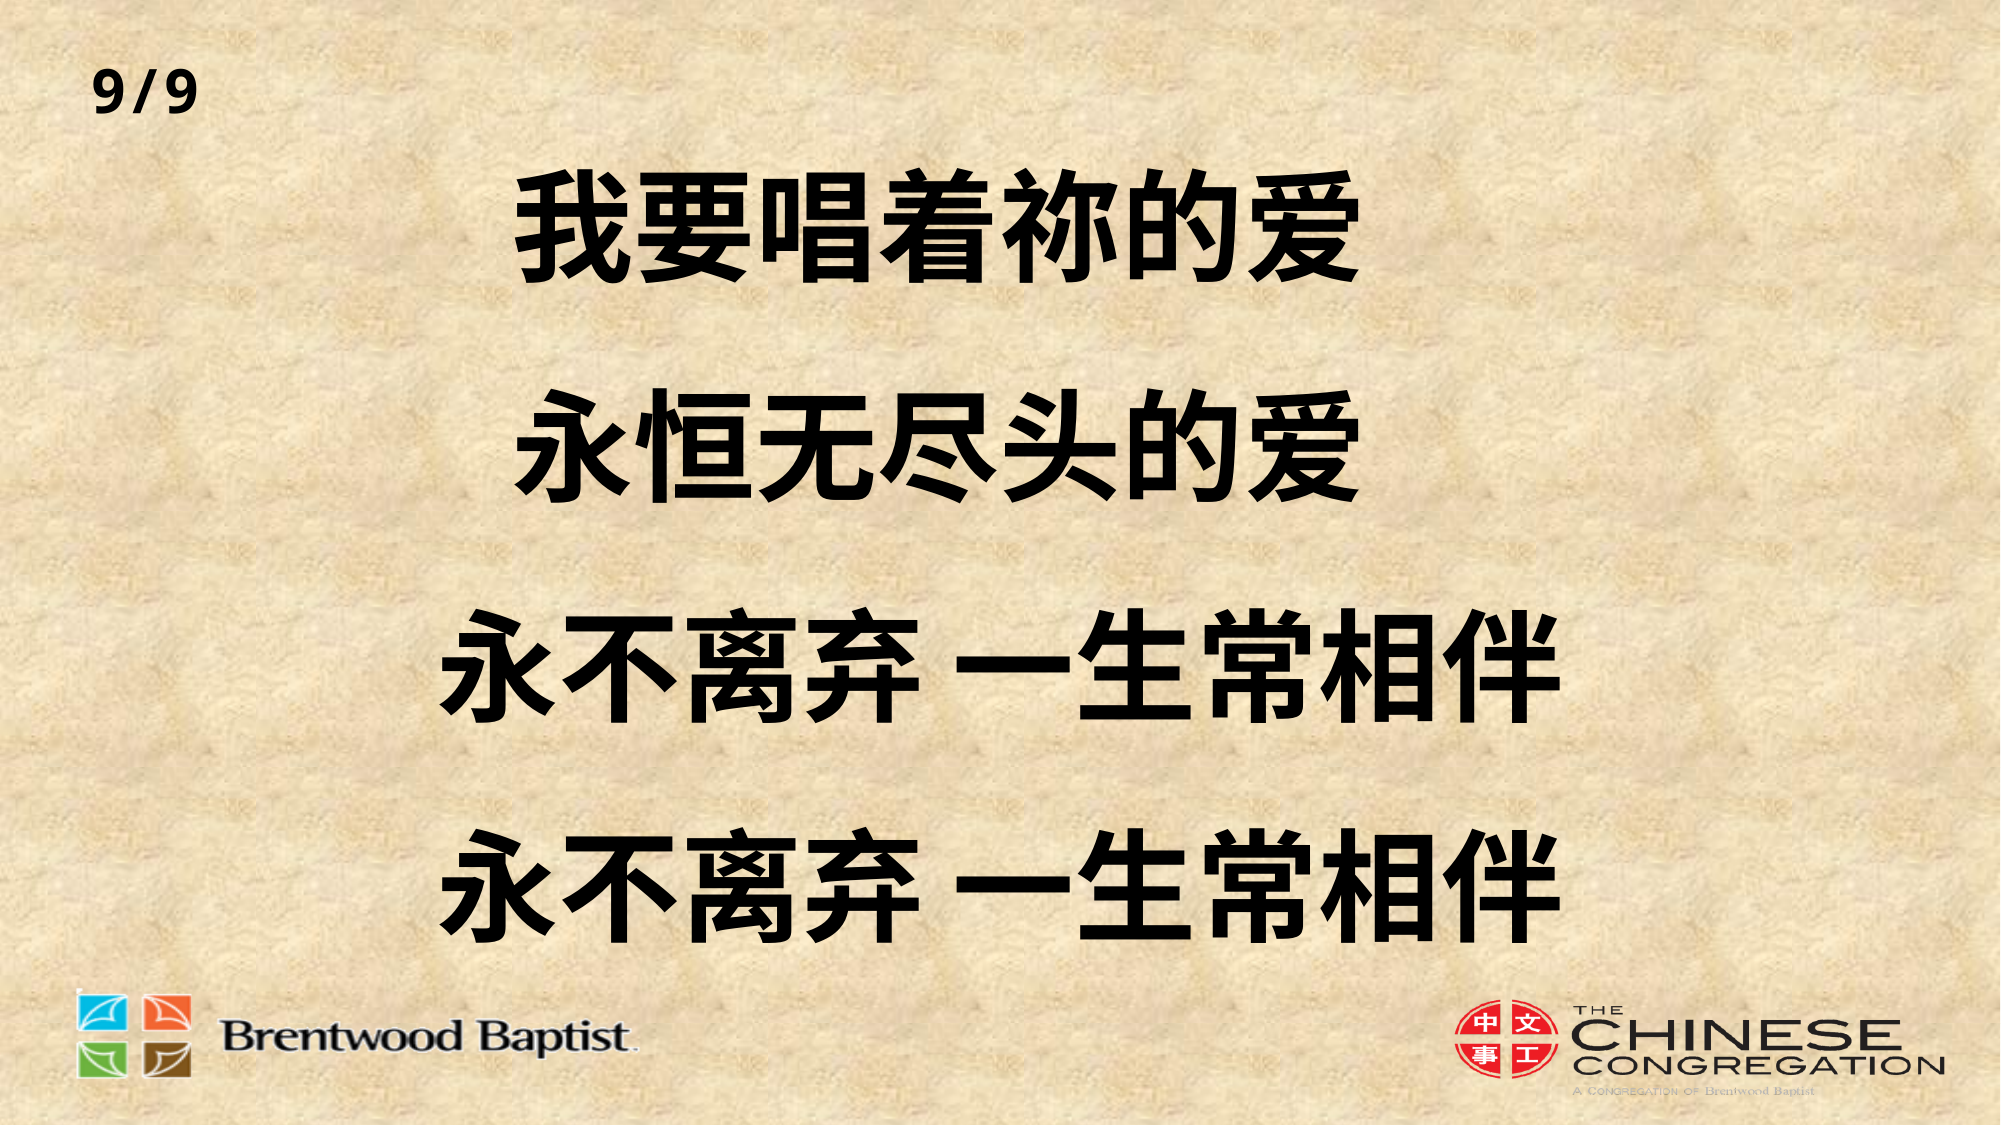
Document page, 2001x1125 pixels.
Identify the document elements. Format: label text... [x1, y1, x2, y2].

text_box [313, 149, 1626, 709]
text_box 9/9 [75, 45, 215, 134]
text_box 我要唱着祢的爱 永恒无尽头的爱 永不离弃 一生常相伴 永不离弃 一生常相伴 [249, 69, 1750, 964]
picture [0, 0, 2001, 1125]
